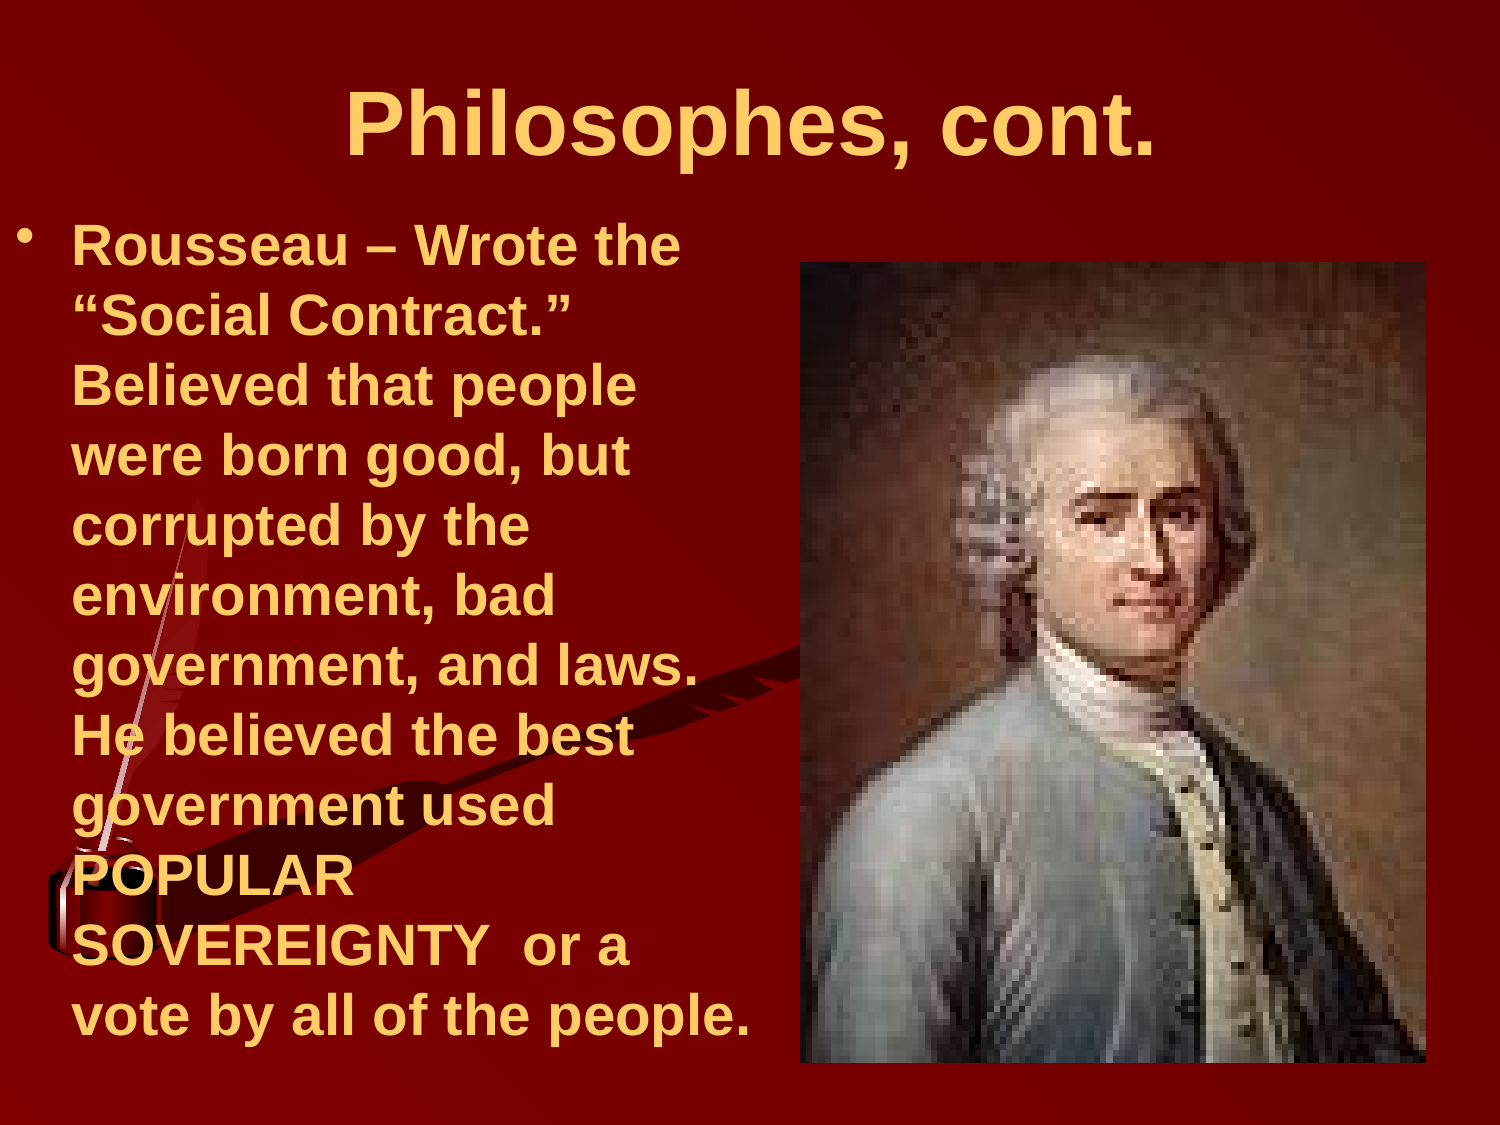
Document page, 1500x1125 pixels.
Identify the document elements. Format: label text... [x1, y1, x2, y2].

title Philosophes, cont. [29, 20, 1474, 218]
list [799, 262, 1426, 1063]
list Rousseau – Wrote the “Social Contract.” Believed that people were born good, but corrupted by the environment, bad government, and laws. He believed the best government used POPULAR SOVEREIGNTY or a vote by all of the people. [0, 200, 775, 1125]
